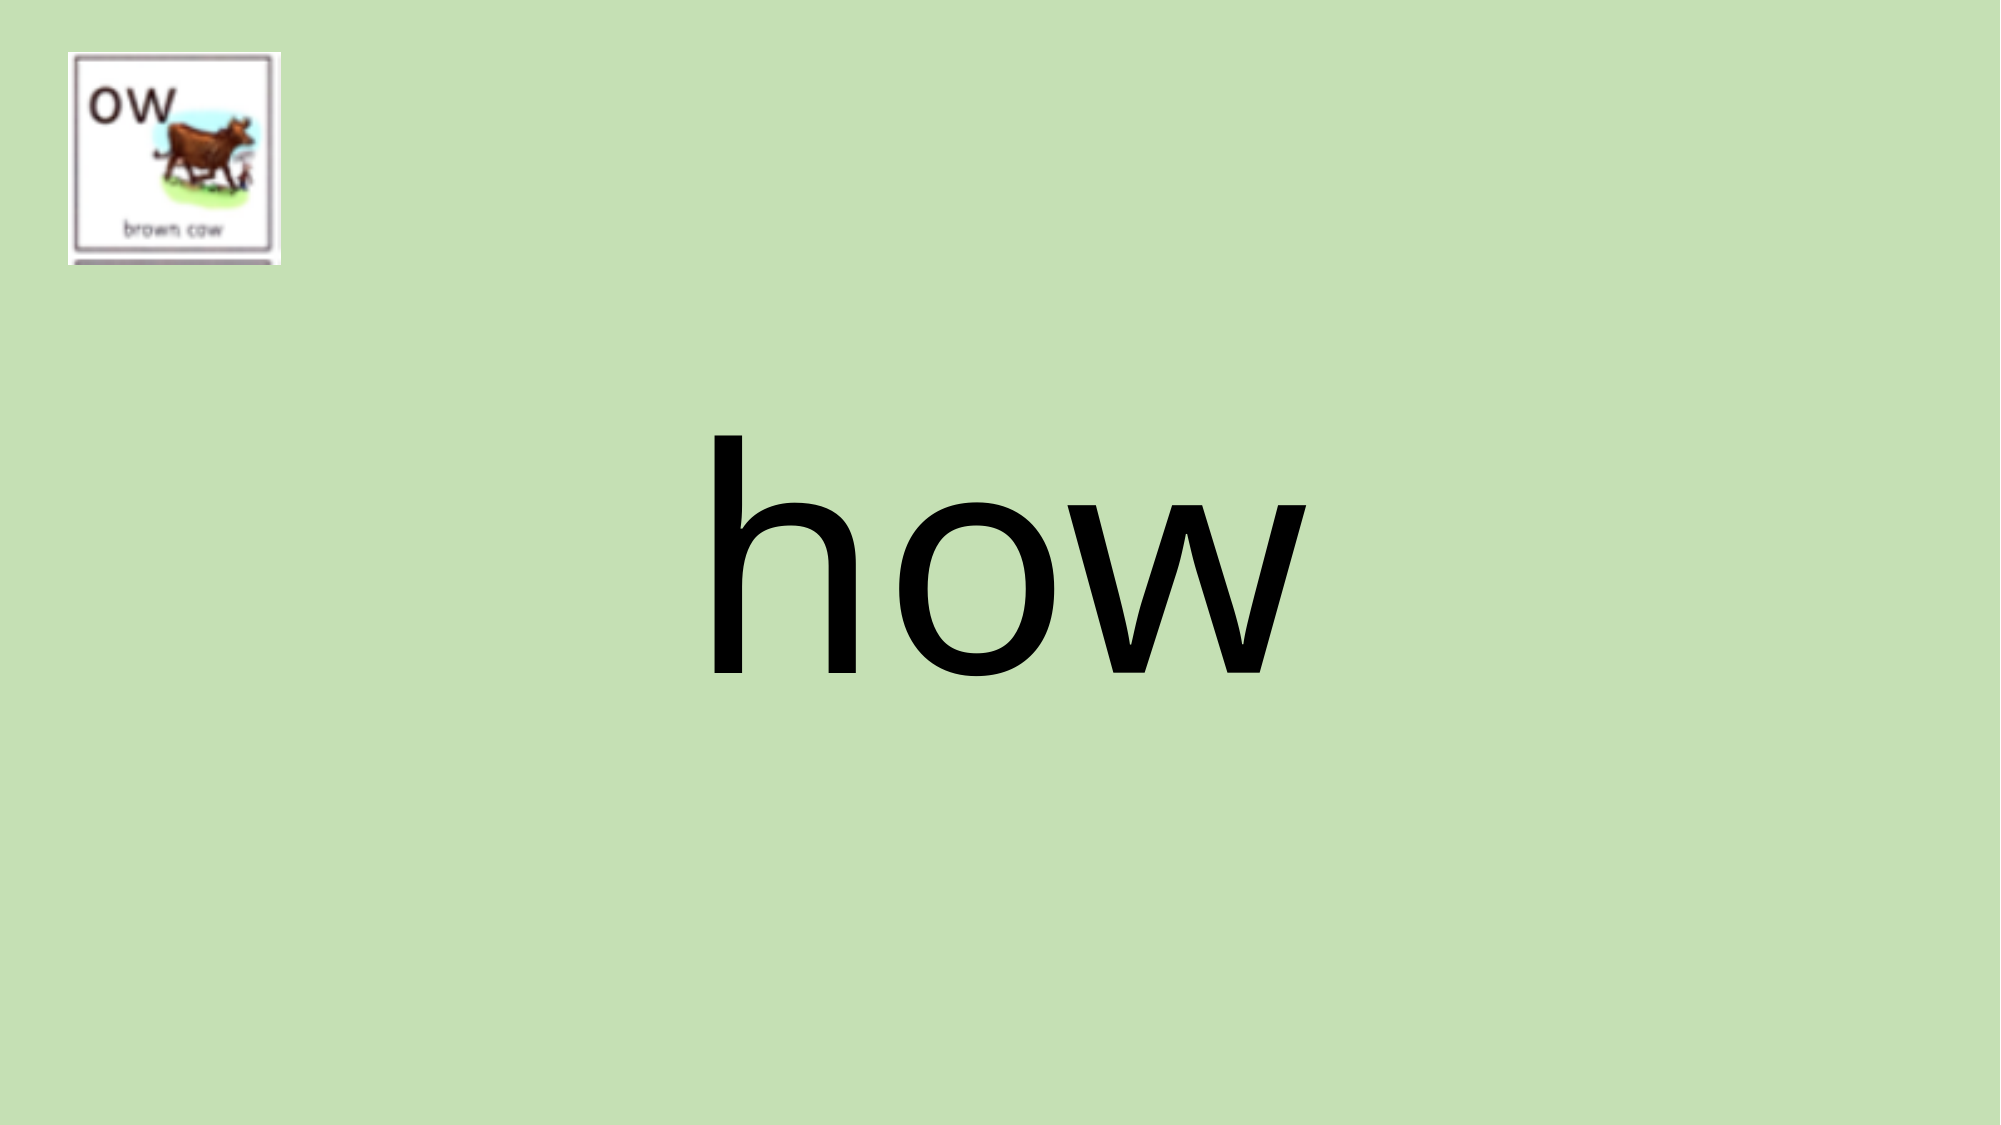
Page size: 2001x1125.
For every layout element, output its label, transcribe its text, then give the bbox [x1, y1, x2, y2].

text_box how [405, 354, 1594, 744]
picture [68, 52, 281, 265]
